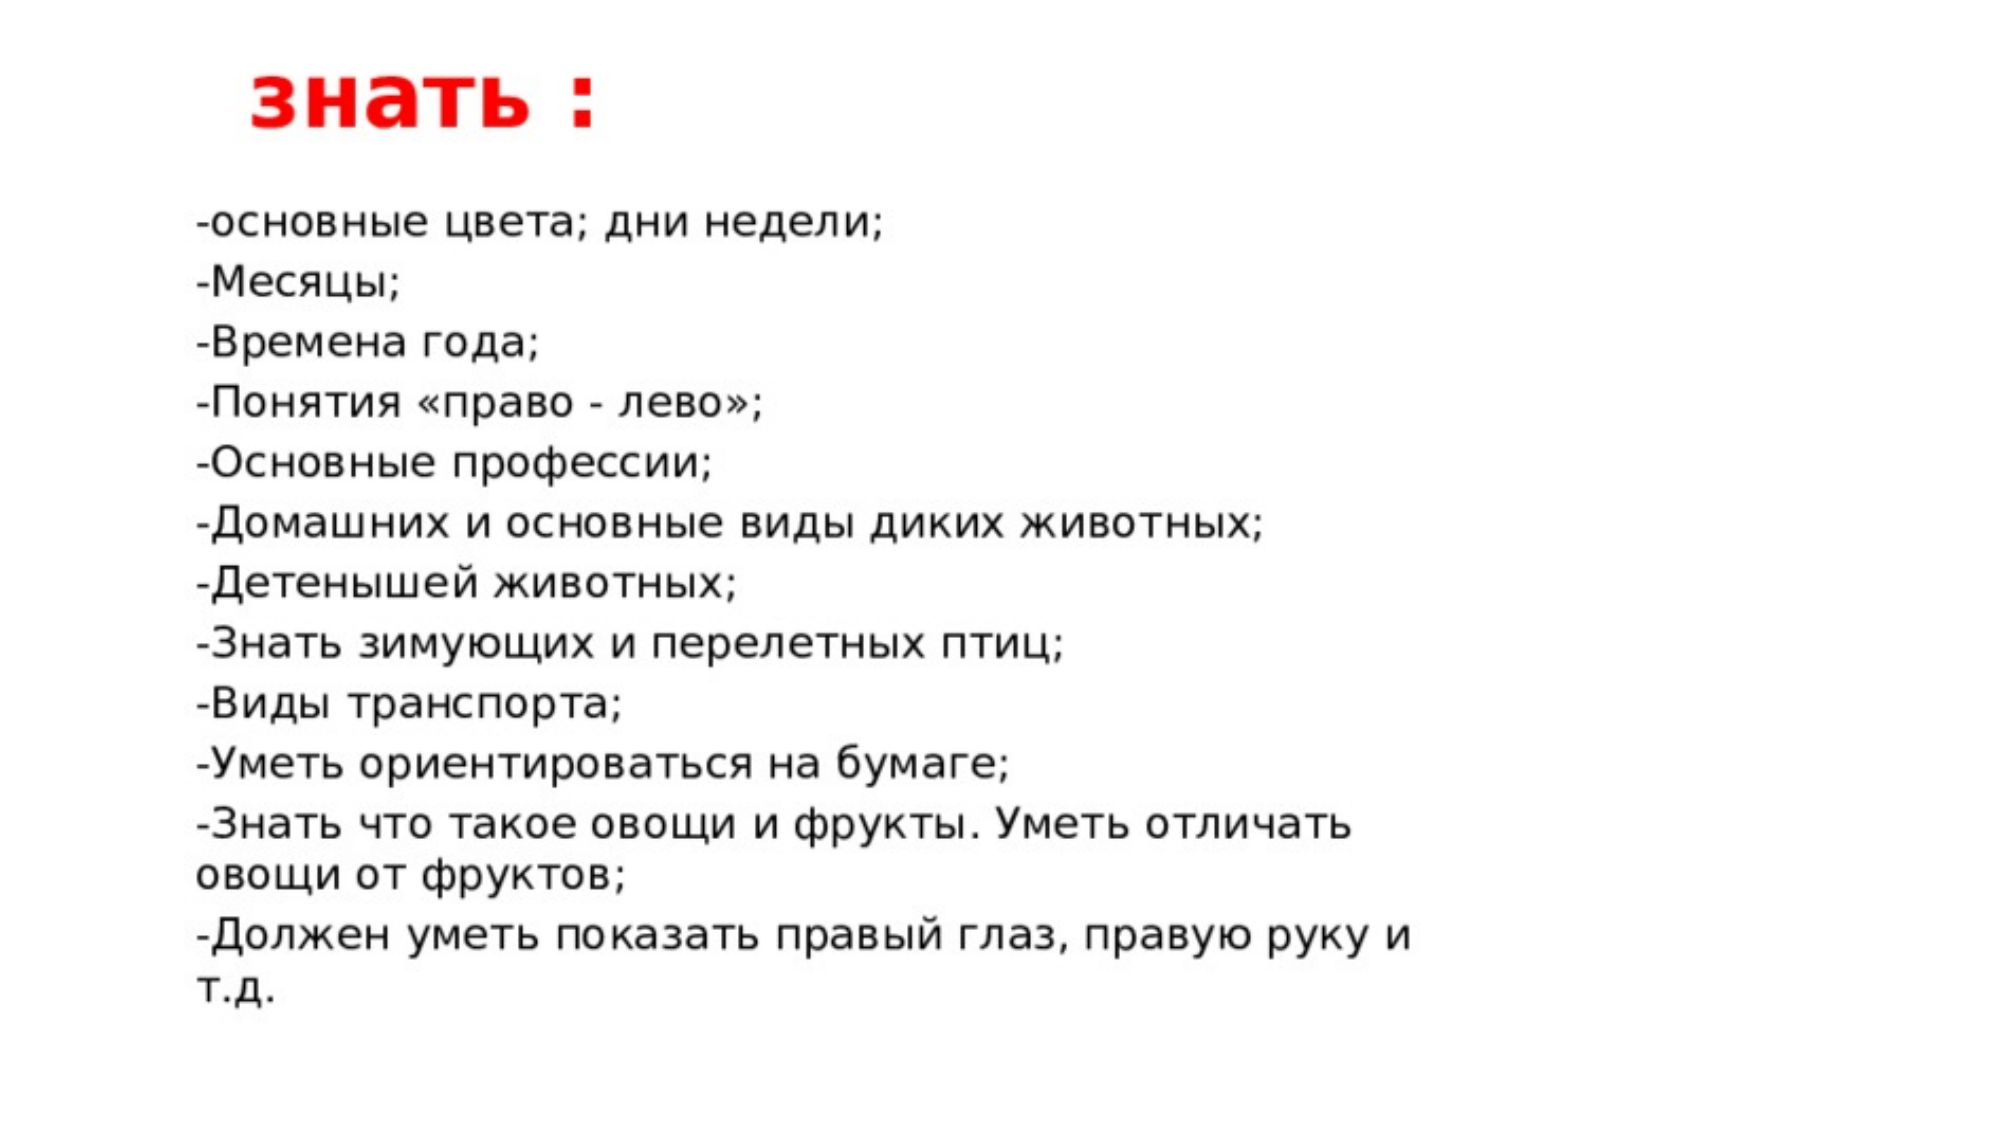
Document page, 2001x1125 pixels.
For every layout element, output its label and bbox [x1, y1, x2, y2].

list [134, 41, 1488, 1057]
